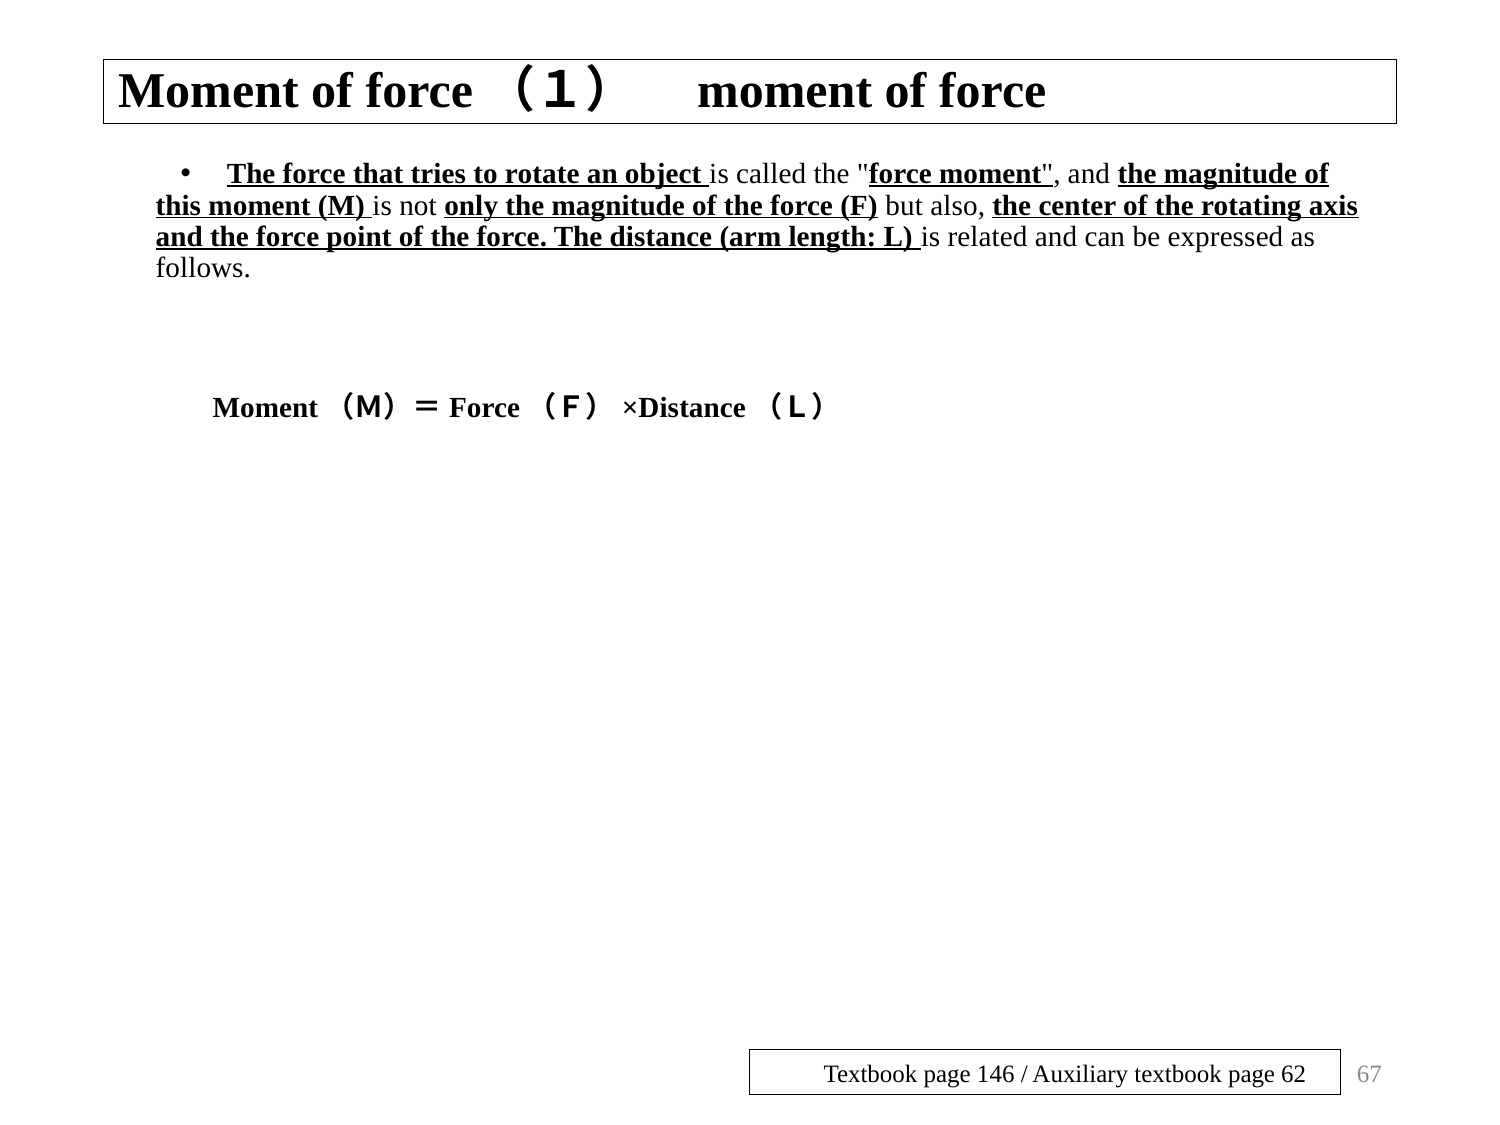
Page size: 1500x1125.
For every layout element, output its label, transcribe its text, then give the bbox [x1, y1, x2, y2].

text_box The force that tries to rotate an object is called the "force moment", and the magnitude of this moment (M) is not only the magnitude of the force (F) but also, the center of the rotating axis and the force point of the force. The distance (arm length: L) is related and can be expressed as follows. Moment（Ｍ）＝Force（Ｆ）×Distance（Ｌ） [103, 151, 1397, 410]
slide_number 67 [1059, 1042, 1397, 1103]
text_box Textbook page 146 / Auxiliary textbook page 62 [749, 1049, 1059, 1095]
title Moment of force（１） moment of force [103, 59, 1397, 124]
